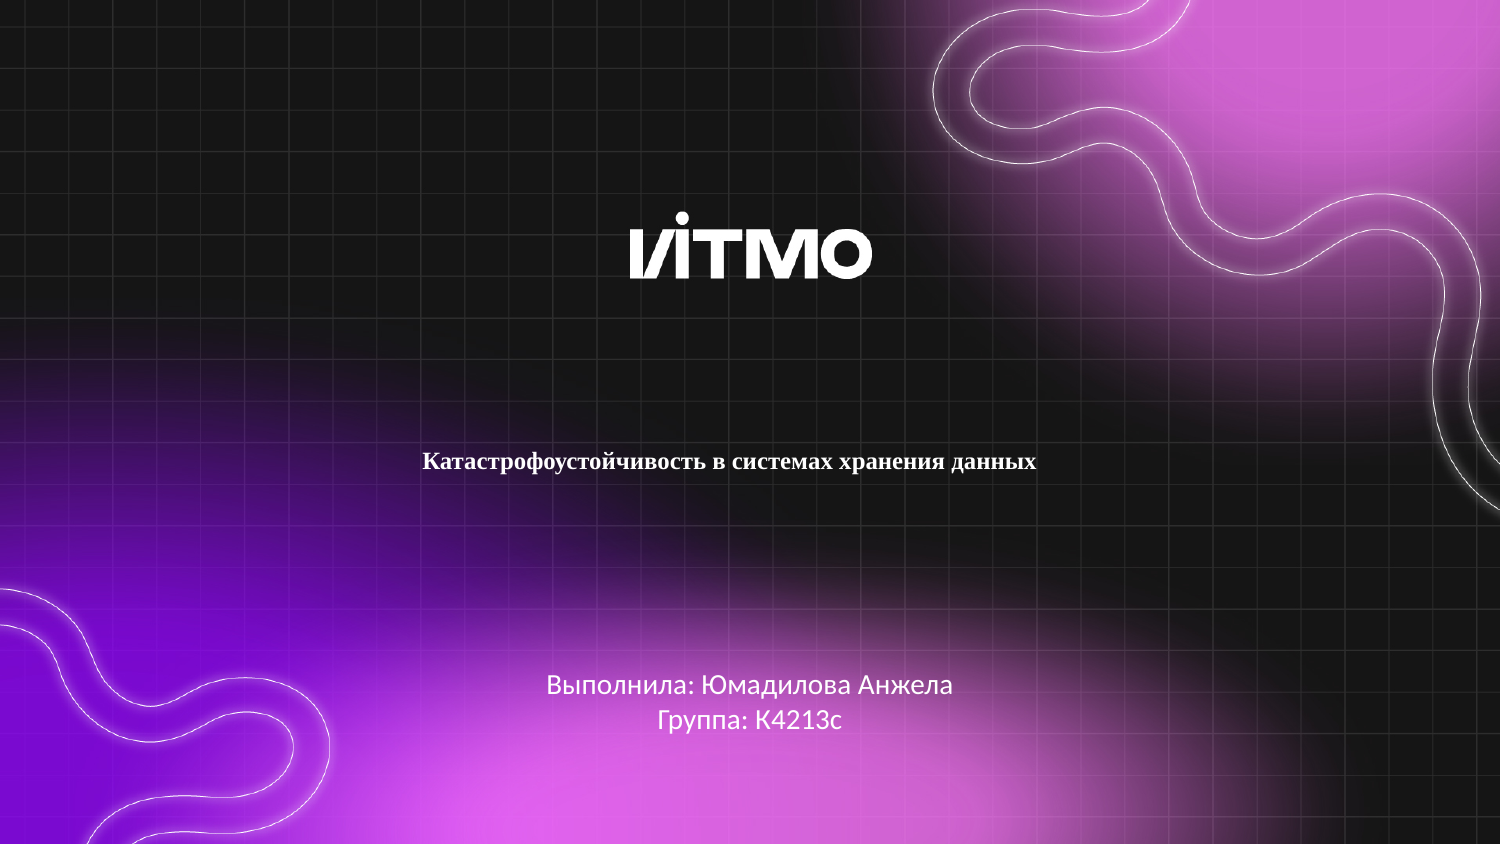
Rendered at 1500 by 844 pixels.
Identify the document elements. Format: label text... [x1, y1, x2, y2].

picture [0, 0, 1500, 844]
title Катастрофоустойчивость в системах хранения данных [191, 421, 1242, 504]
text_box Выполнила: Юмадилова Анжела Группа: К4213с [339, 658, 1161, 743]
